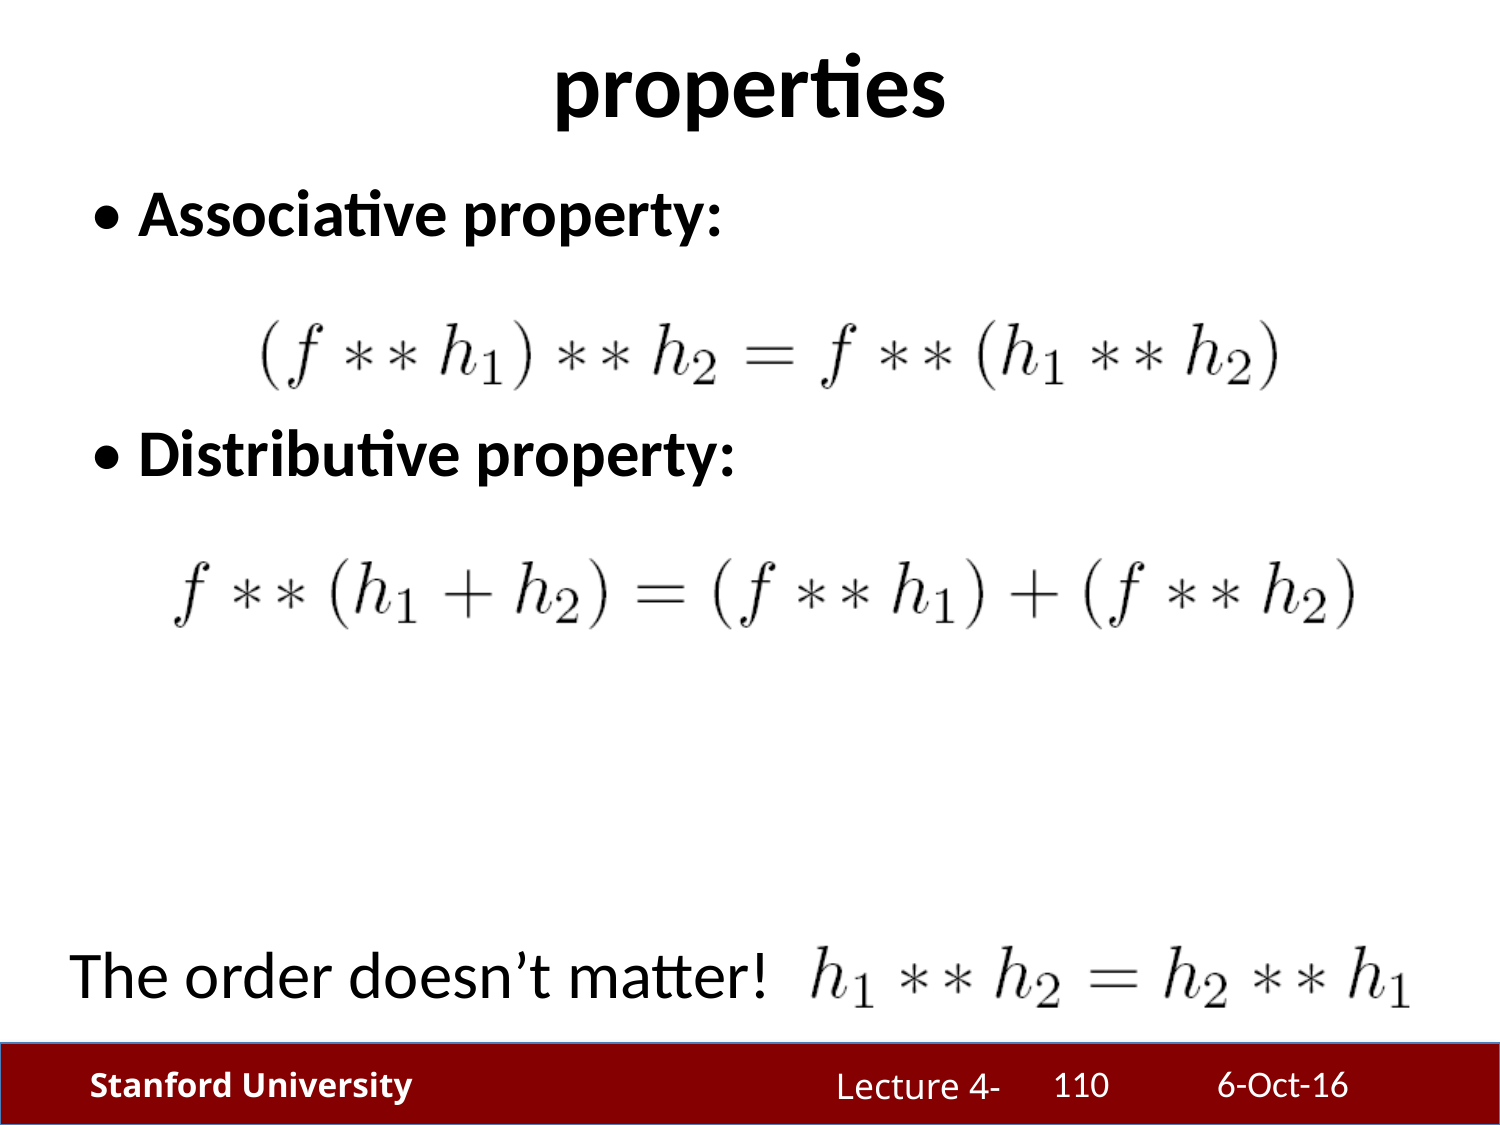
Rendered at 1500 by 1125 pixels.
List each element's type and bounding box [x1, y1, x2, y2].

picture [799, 913, 1419, 1038]
slide_number [1037, 1052, 1463, 1113]
picture [237, 288, 1299, 409]
title [75, 0, 1425, 162]
text_box [54, 924, 787, 1020]
picture [149, 538, 1371, 651]
text_box [74, 162, 1438, 905]
